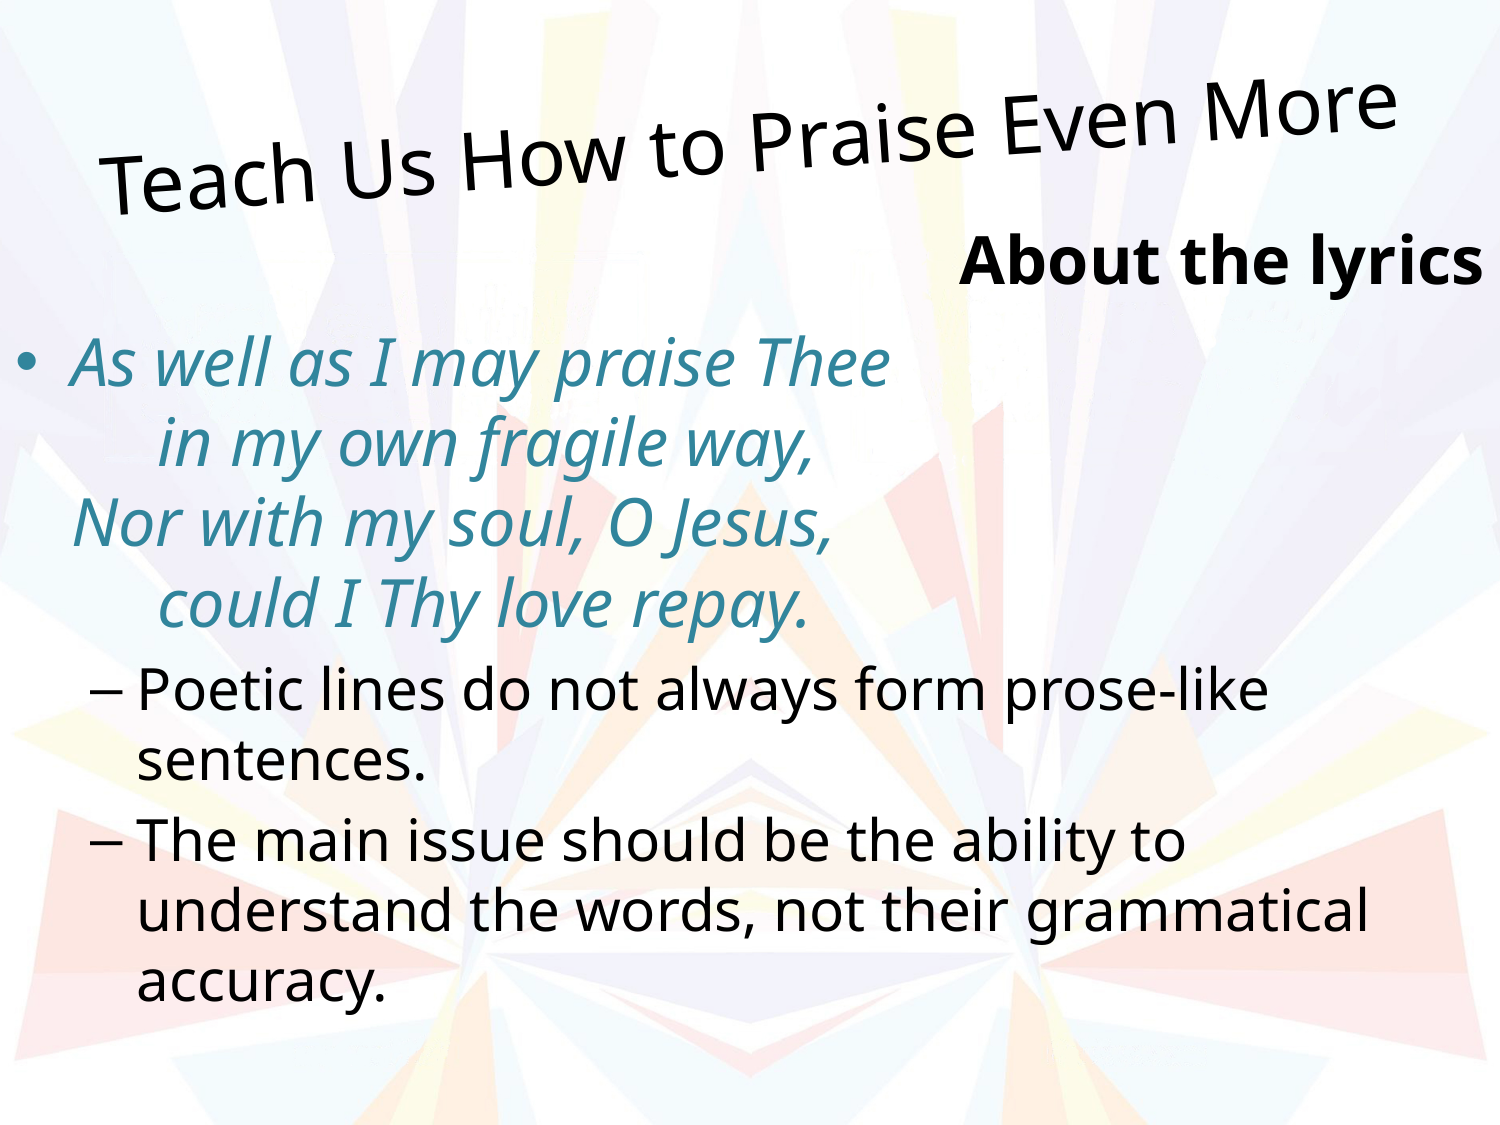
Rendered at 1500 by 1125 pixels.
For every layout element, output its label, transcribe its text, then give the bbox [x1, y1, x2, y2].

list As well as I may praise Thee in my own fragile way, Nor with my soul, O Jesus, could I Thy love repay. Poetic lines do not always form prose-like sentences. The main issue should be the ability to understand the words, not their grammatical accuracy. [0, 312, 1500, 1125]
title Teach Us How to Praise Even More [70, 0, 1430, 280]
text_box About the lyrics [172, 212, 1500, 313]
